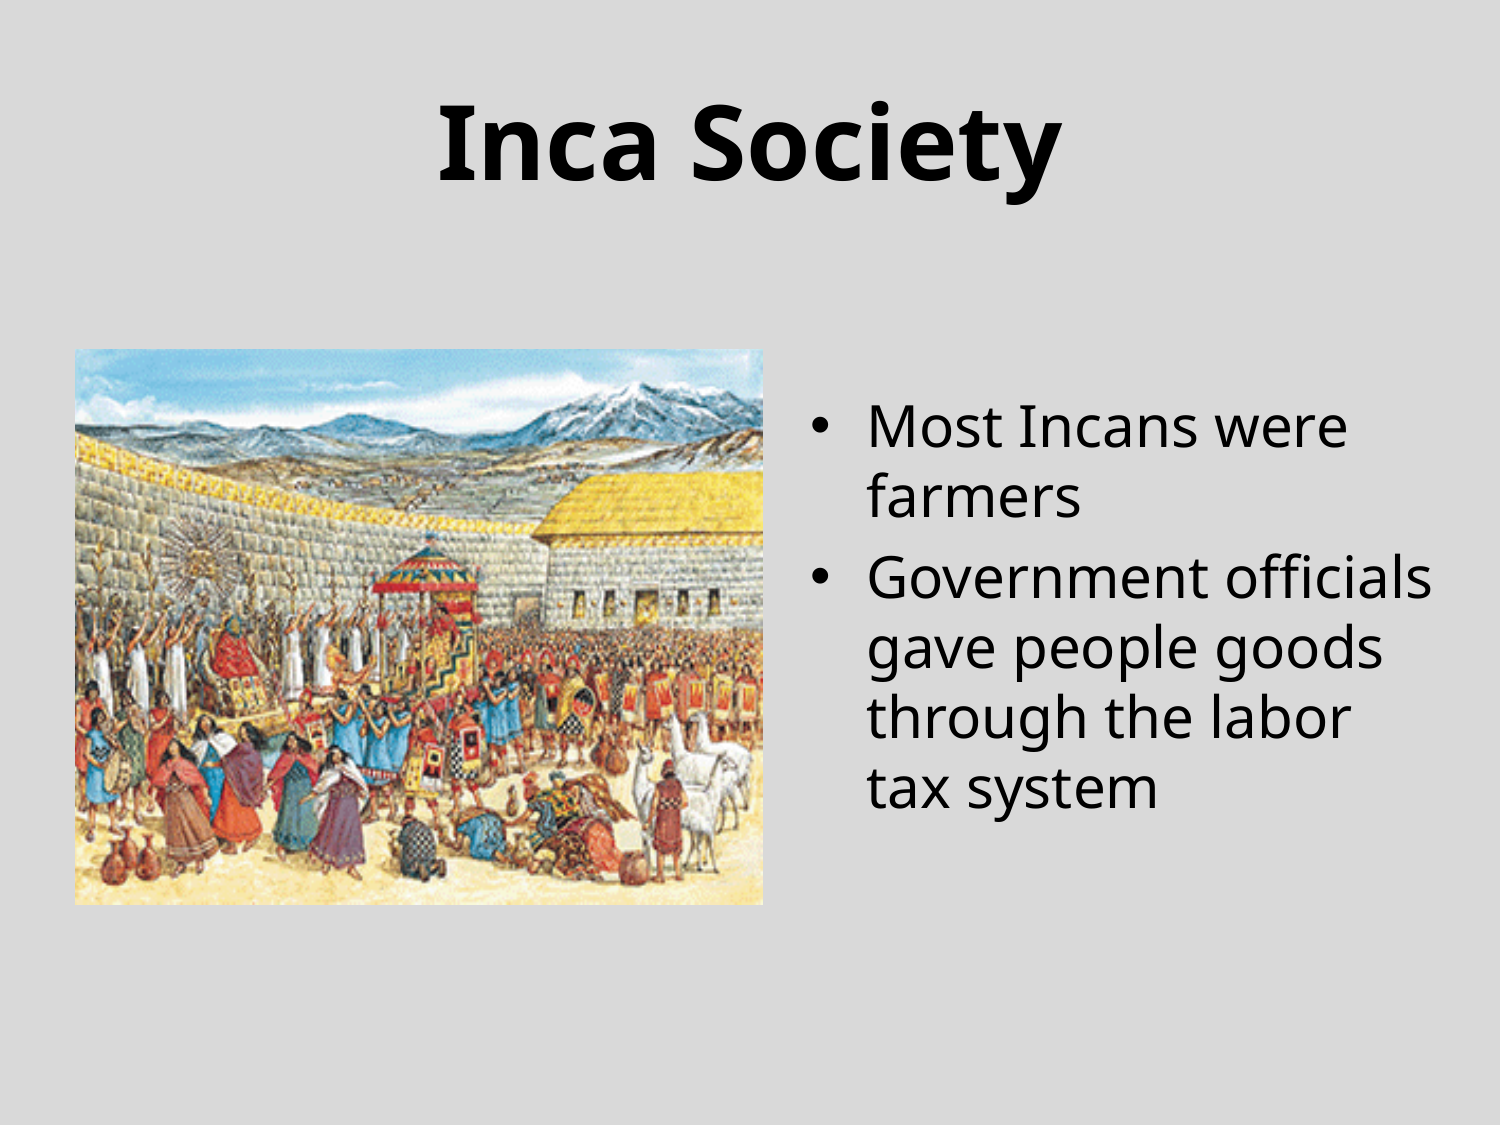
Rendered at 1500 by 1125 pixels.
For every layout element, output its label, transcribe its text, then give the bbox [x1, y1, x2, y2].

title Inca Society [75, 45, 1425, 233]
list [74, 195, 763, 1060]
list Most Incans were farmers Government officials gave people goods through the labor tax system [795, 381, 1458, 1005]
